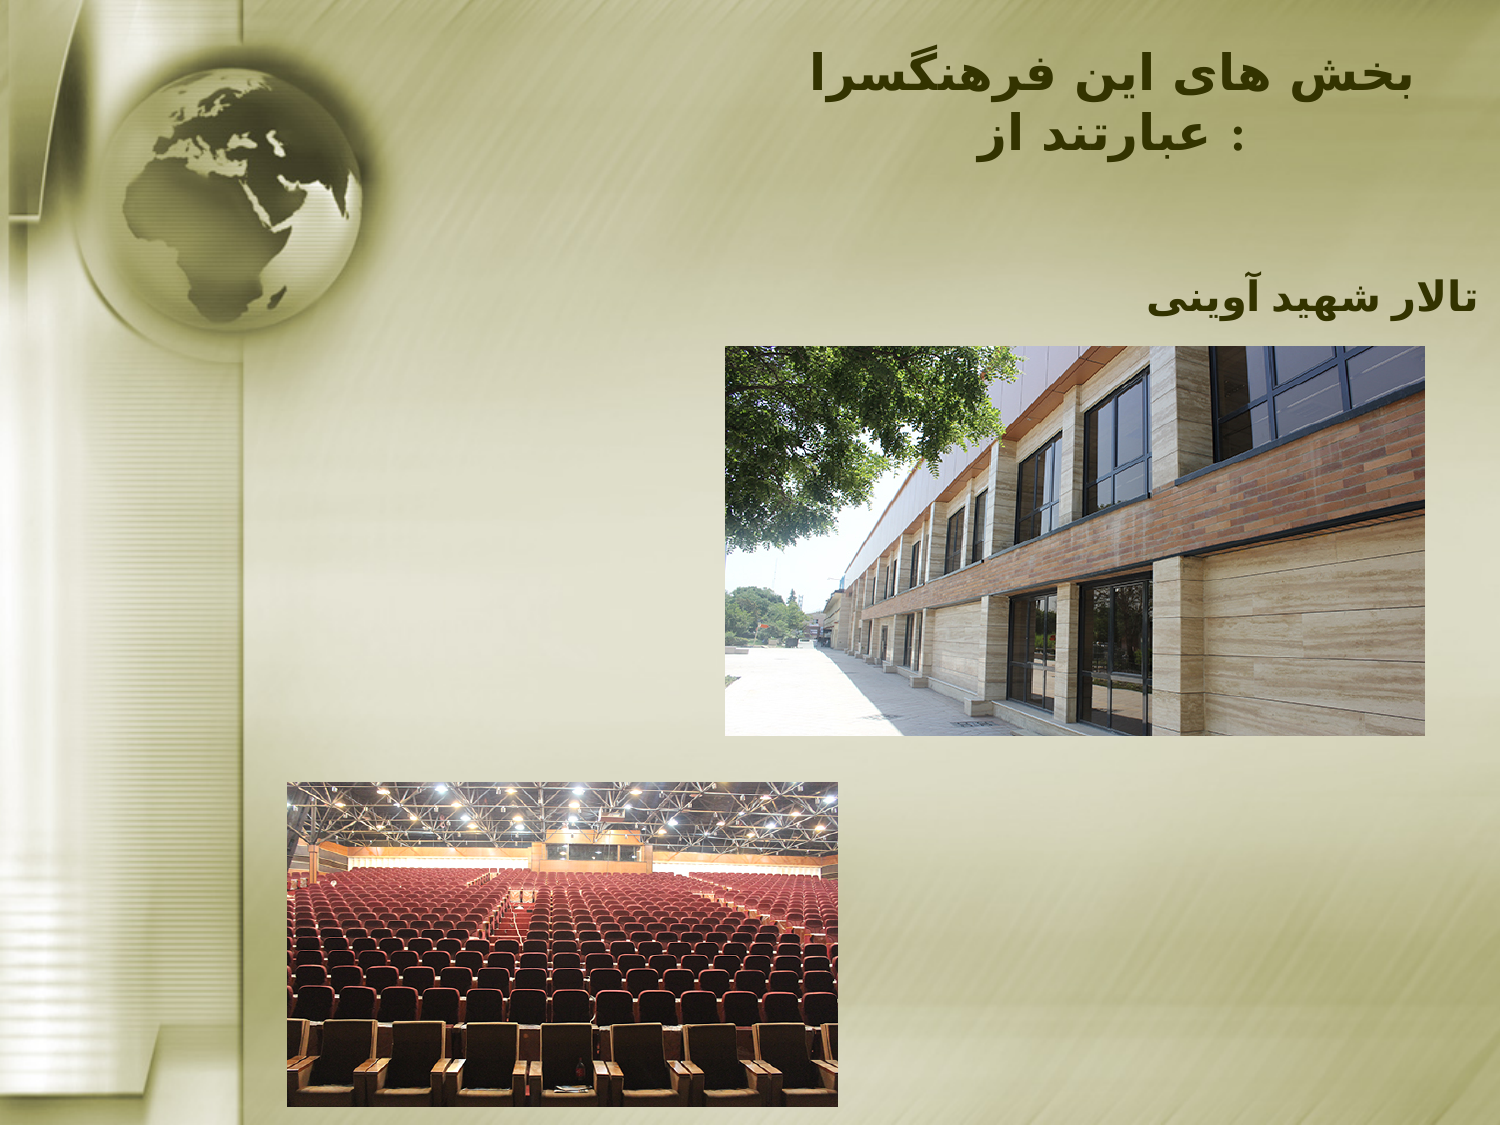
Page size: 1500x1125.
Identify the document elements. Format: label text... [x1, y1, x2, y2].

title بخش های این فرهنگسرا عبارتند از : [762, 0, 1463, 202]
text_box تالار شهید آوینی [962, 262, 1500, 328]
picture [0, 0, 1500, 1125]
